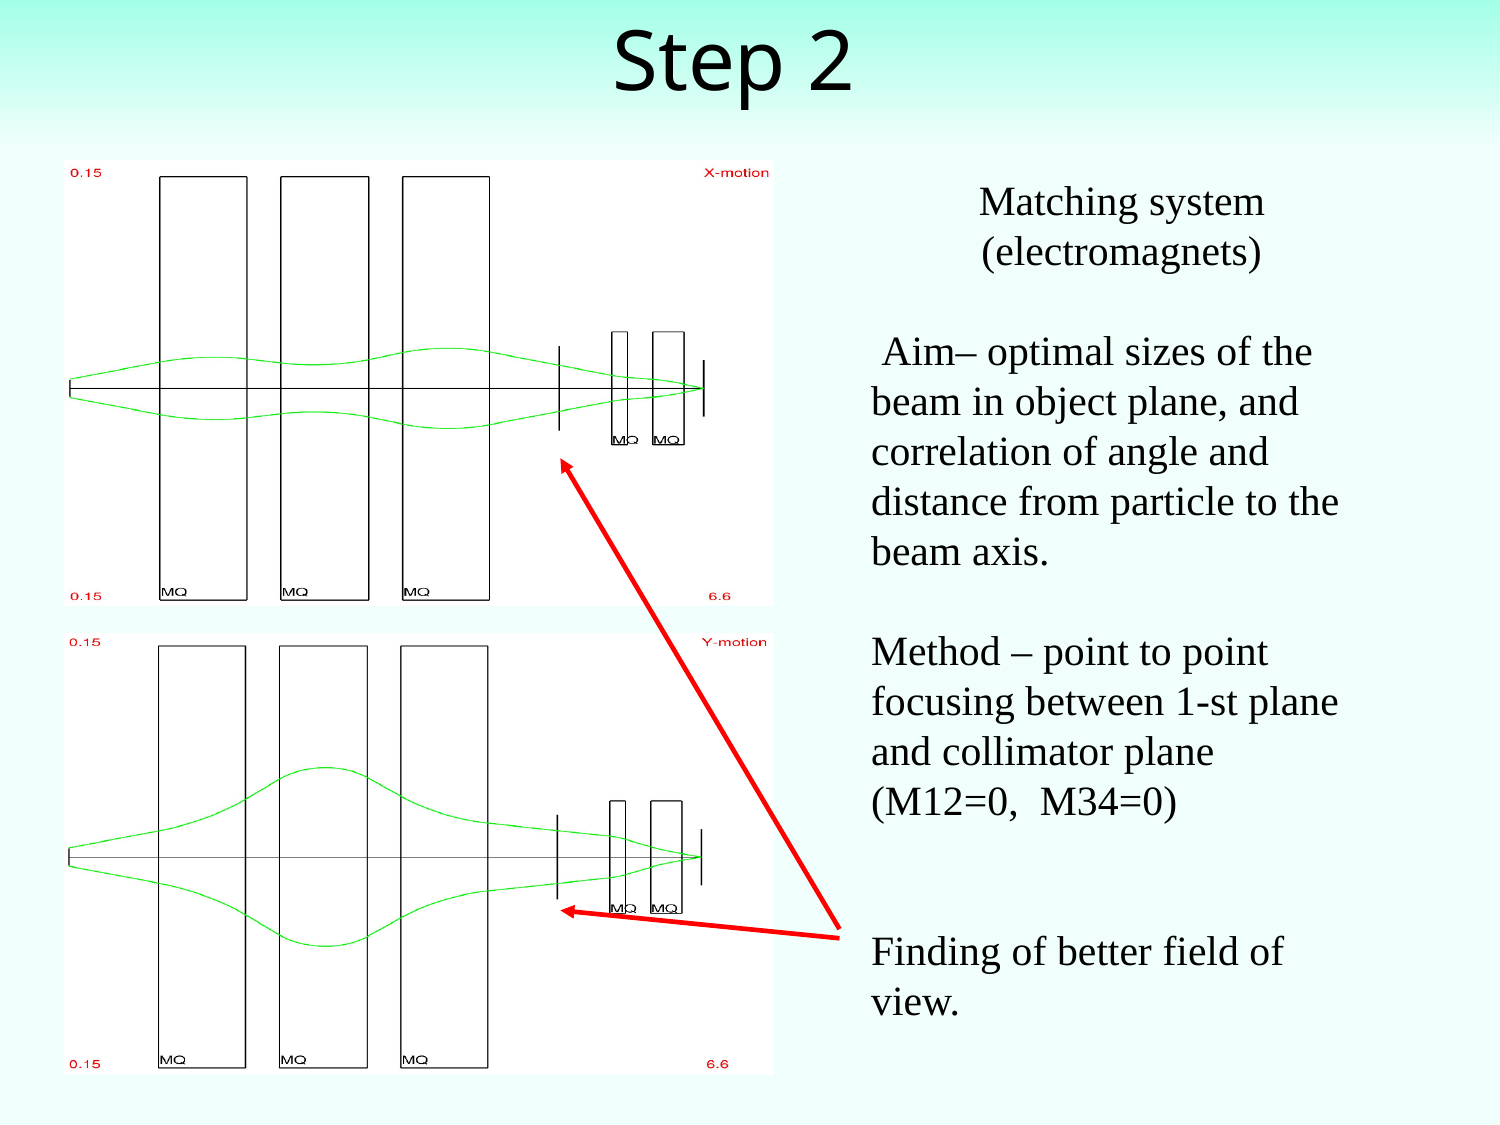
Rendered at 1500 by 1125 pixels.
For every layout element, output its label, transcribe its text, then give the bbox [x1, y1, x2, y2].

picture [64, 160, 774, 606]
text_box Matching system (electromagnets) Aim– optimal sizes of the beam in object plane, and correlation of angle and distance from particle to the beam axis. Method – point to point focusing between 1-st plane and collimator plane (М12=0, М34=0) Finding of better field of view. [856, 166, 1388, 1032]
picture [64, 632, 774, 1075]
text_box Step 2 [35, 0, 1433, 114]
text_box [560, 458, 840, 930]
